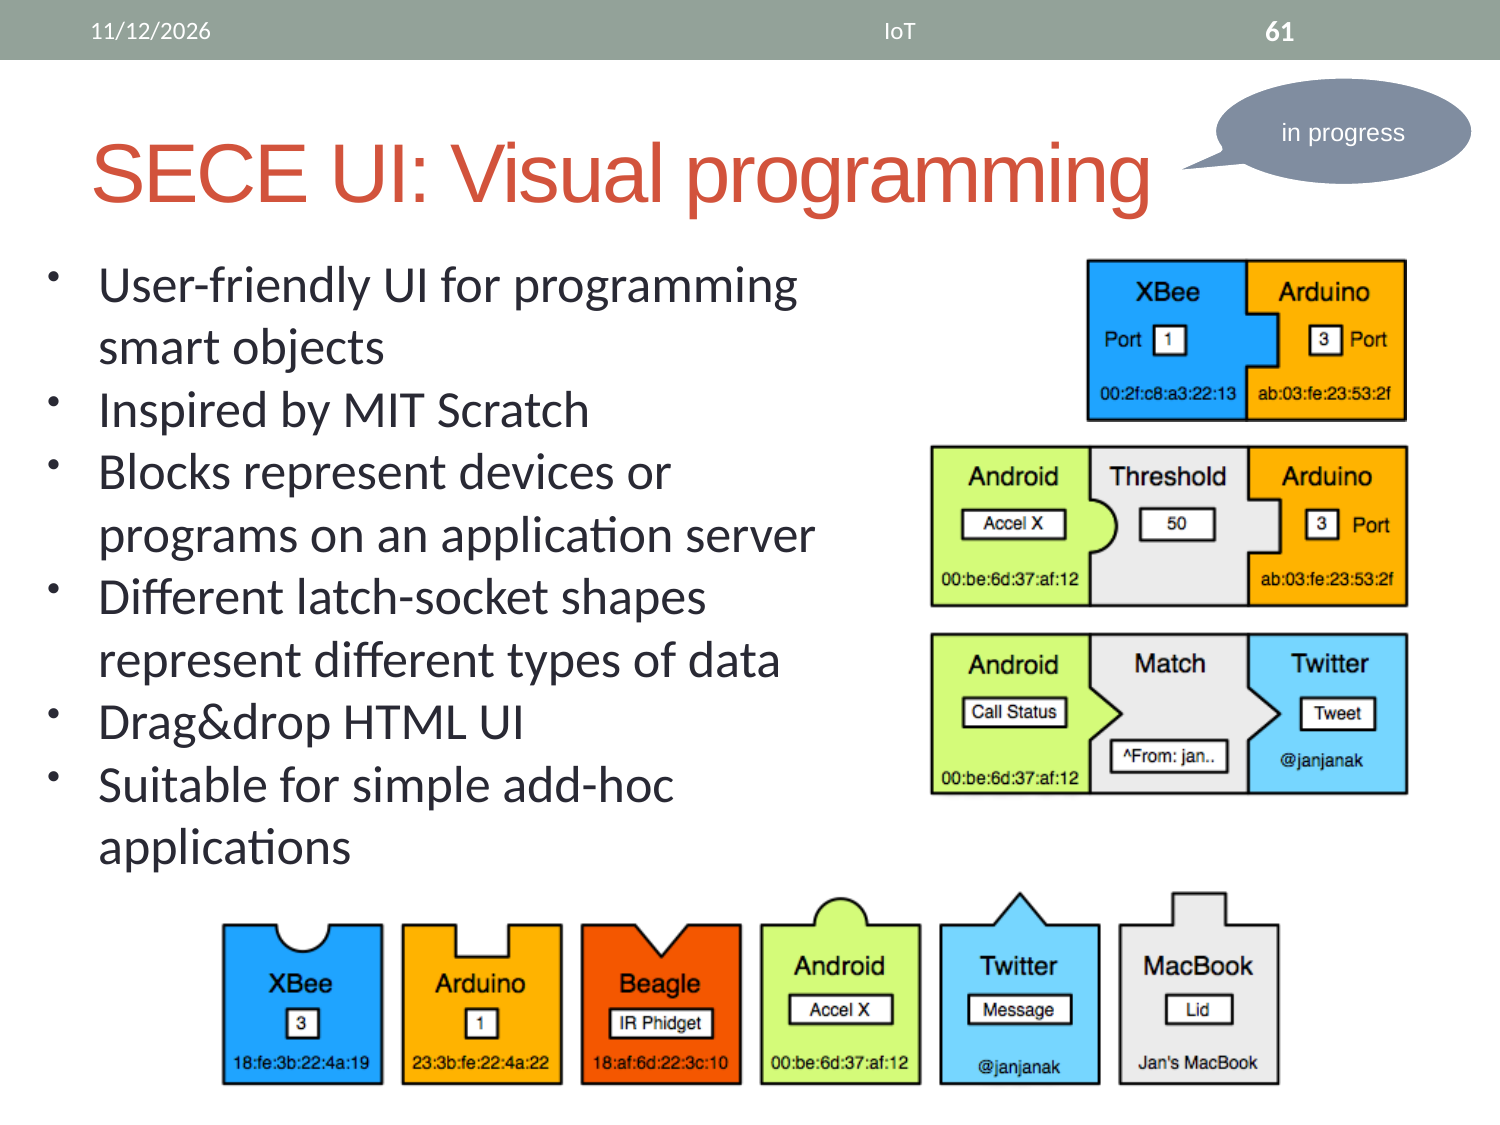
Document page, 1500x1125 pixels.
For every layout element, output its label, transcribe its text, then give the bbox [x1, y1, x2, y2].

picture [1083, 257, 1407, 423]
title SECE UI: Visual programming [75, 87, 1425, 250]
footer IoT [562, 3, 1238, 57]
picture [219, 890, 1281, 1098]
picture [928, 443, 1410, 610]
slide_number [75, 3, 550, 57]
slide_number 61 [1250, 3, 1425, 57]
text_box in progress [1155, 71, 1479, 192]
text_box User-friendly UI for programming smart objects Inspired by MIT Scratch Blocks represent devices or programs on an application server Different latch-socket shapes represent different types of data Drag&drop HTML UI Suitable for simple add-hoc applications [41, 244, 882, 881]
picture [928, 630, 1410, 808]
